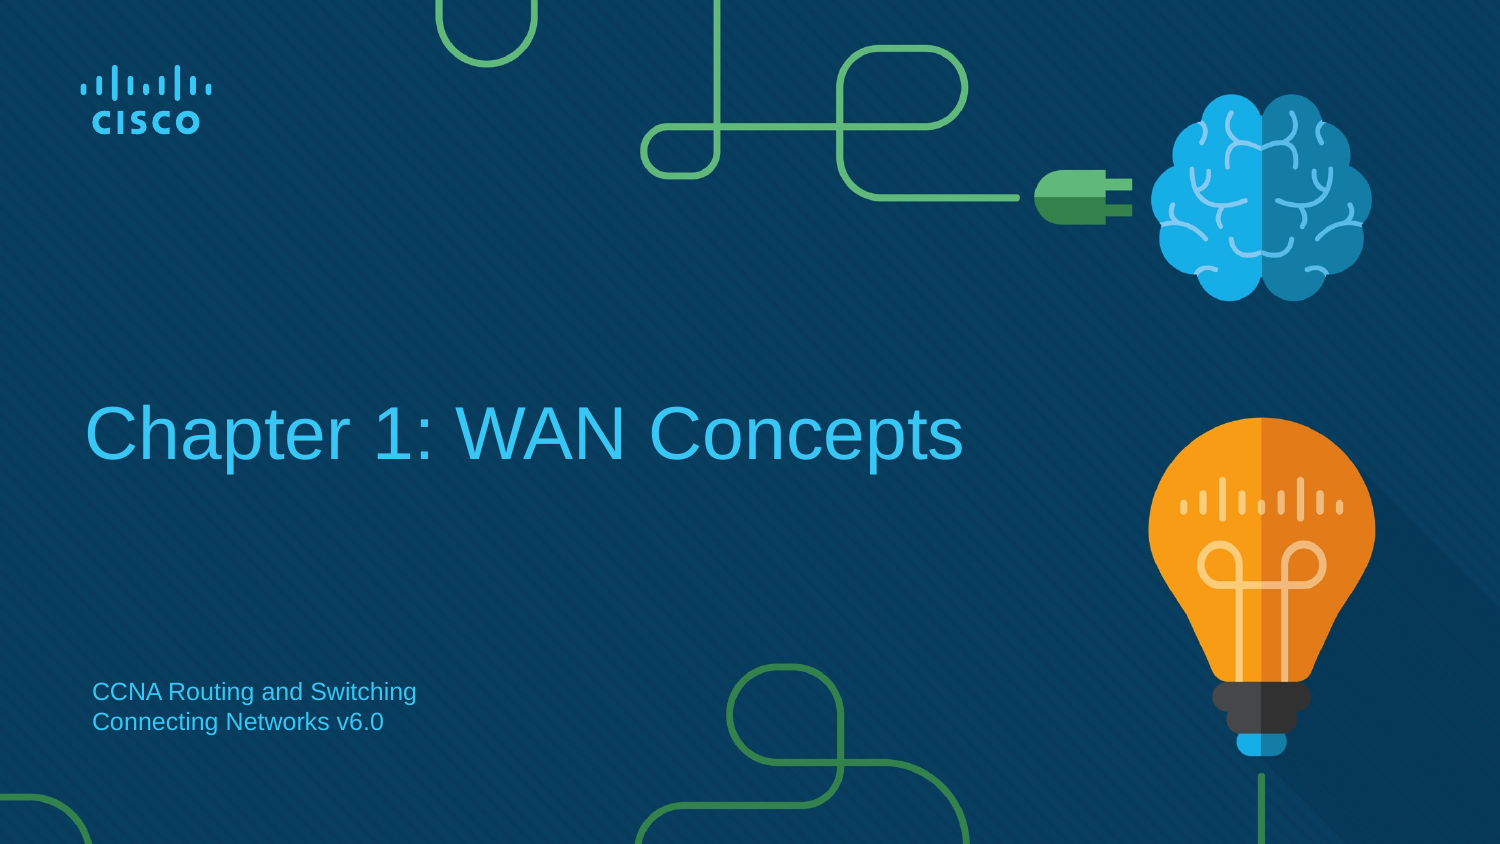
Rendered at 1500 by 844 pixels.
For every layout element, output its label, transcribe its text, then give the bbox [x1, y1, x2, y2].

picture [0, 0, 1500, 844]
title Chapter 1: WAN Concepts [69, 377, 1047, 484]
subtitle CCNA Routing and Switching Connecting Networks v6.0 [77, 624, 466, 773]
